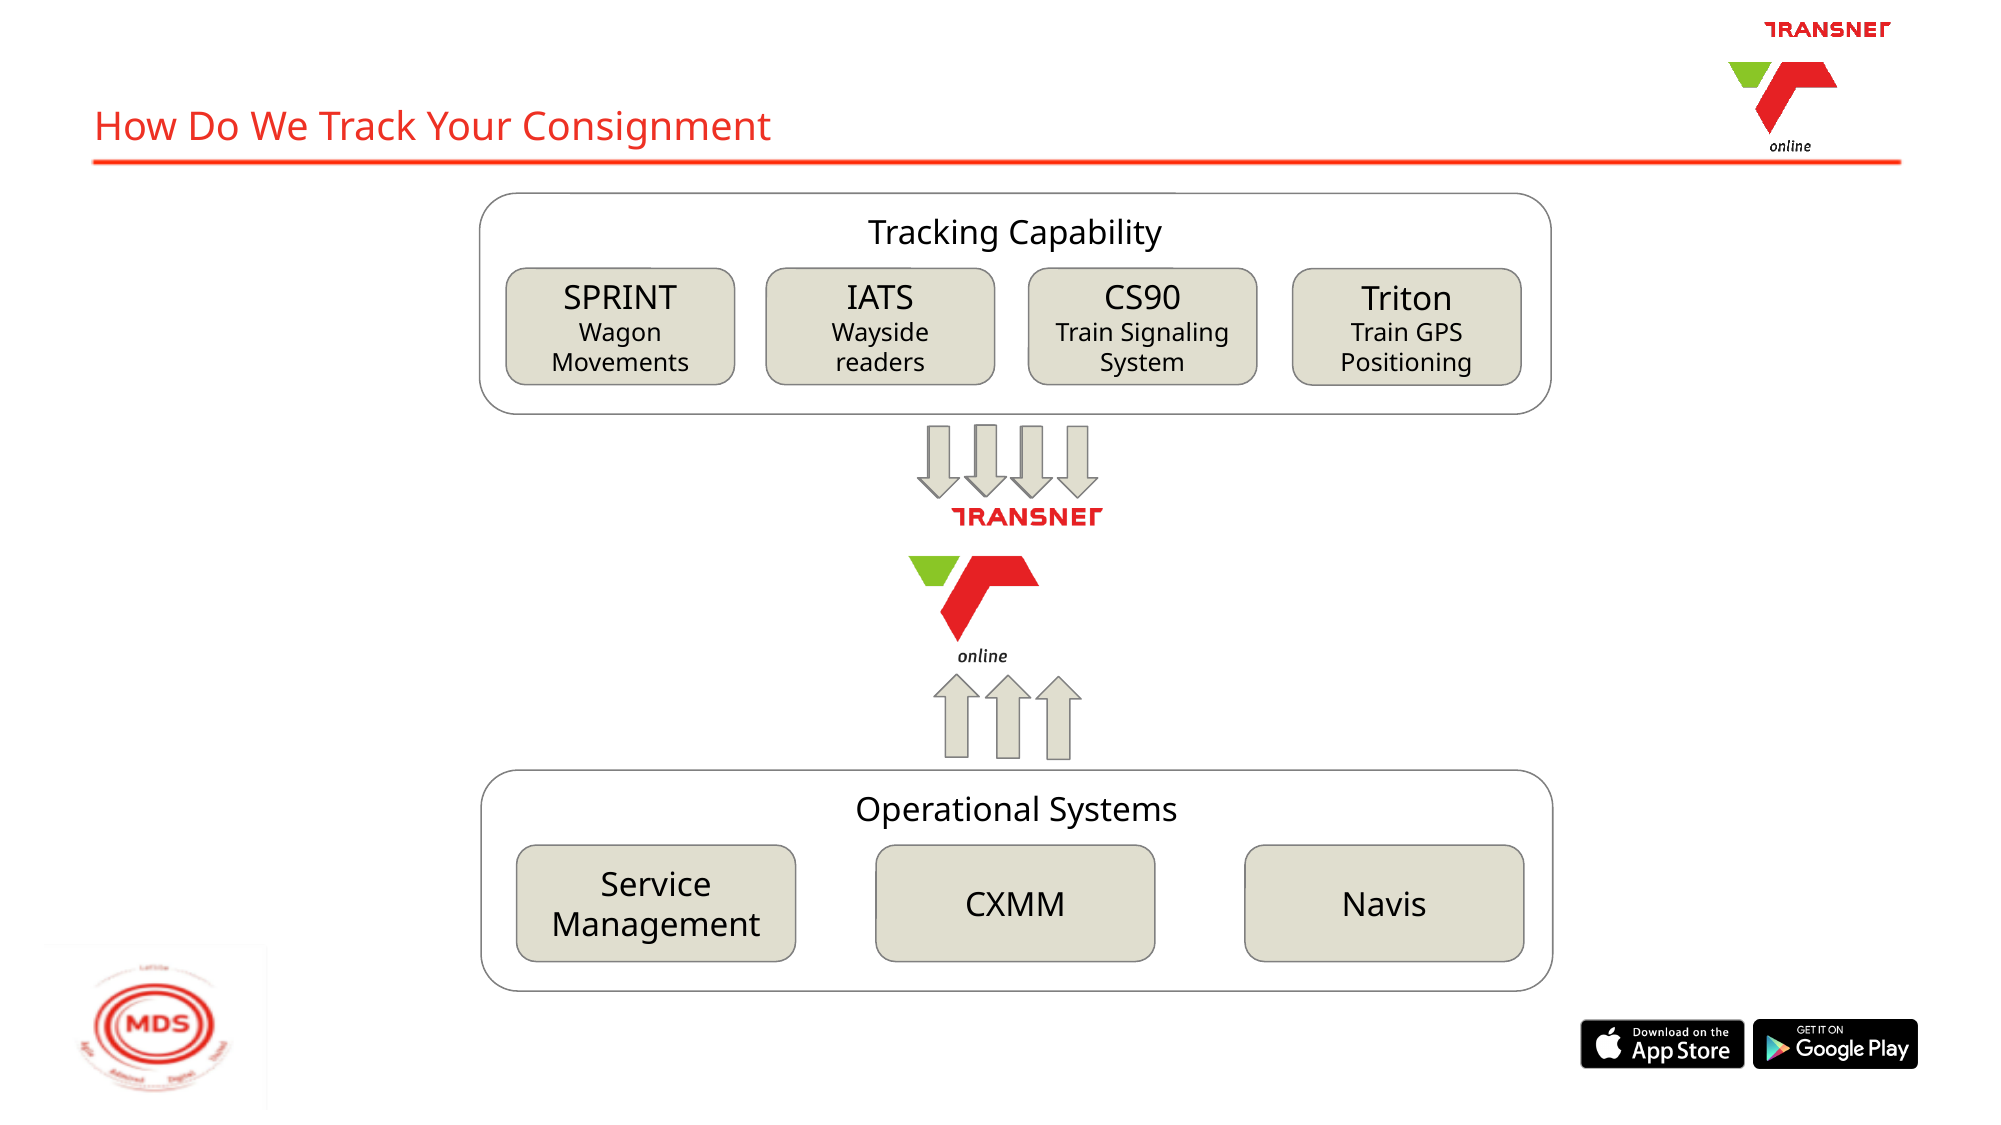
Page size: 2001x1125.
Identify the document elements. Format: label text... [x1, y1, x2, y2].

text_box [1606, 0, 1964, 157]
text_box [1034, 676, 1084, 762]
text_box [932, 676, 982, 760]
text_box [312, 214, 1697, 1020]
title How Do We Track Your Consignment [94, 100, 1317, 149]
text_box [917, 424, 962, 501]
text_box [964, 423, 1009, 499]
text_box [1010, 424, 1055, 501]
picture [44, 35, 1956, 1110]
text_box Operational Systems [478, 767, 1555, 994]
text_box [983, 676, 1033, 761]
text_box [1580, 1019, 1918, 1069]
text_box Tracking Capability [477, 191, 1554, 417]
text_box [1055, 424, 1100, 501]
